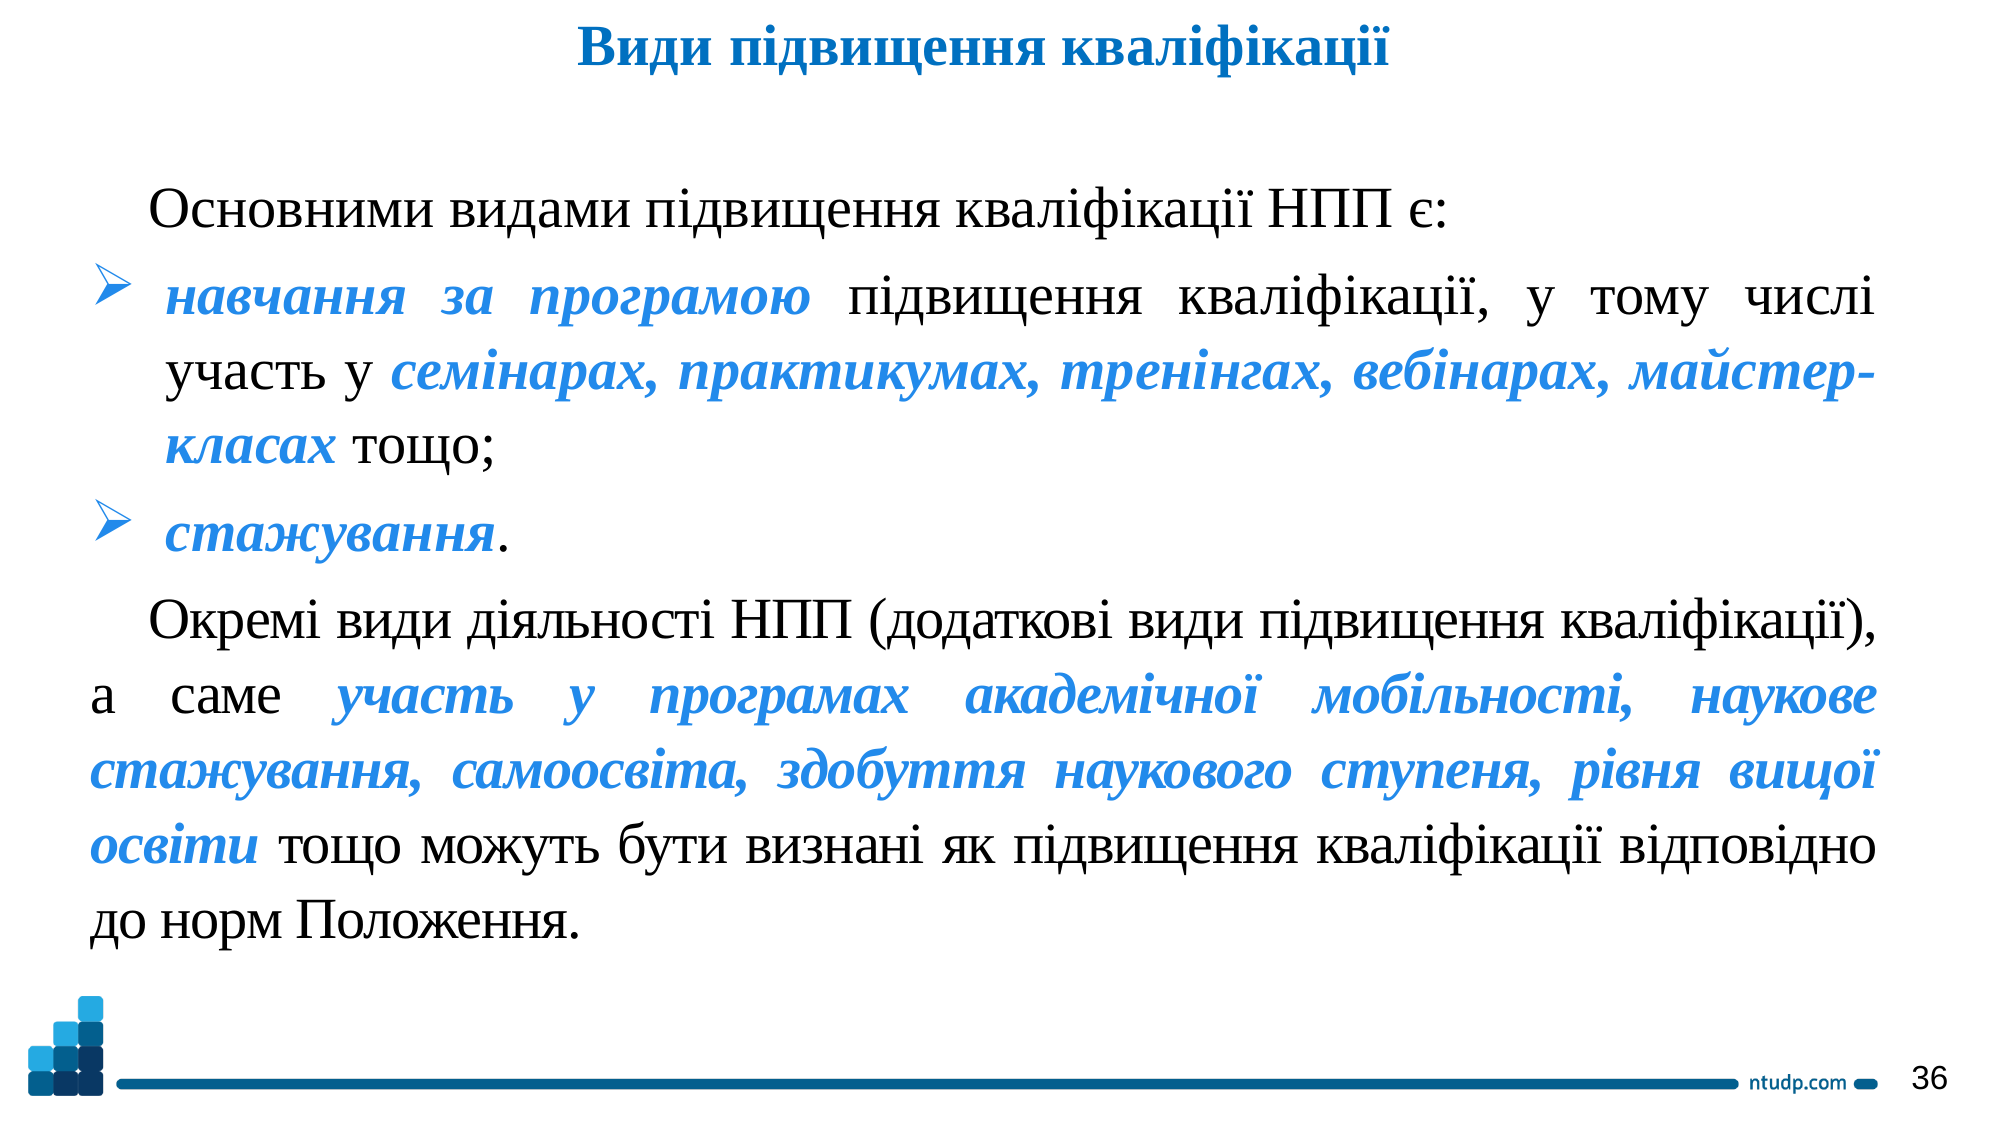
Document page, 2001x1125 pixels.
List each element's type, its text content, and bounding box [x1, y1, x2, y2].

text_box Основними видами підвищення кваліфікації НПП є: навчання за програмою підвищення кваліфікації, у тому числі участь у семінарах, практикумах, тренінгах, вебінарах, майстер-класах тощо; стажування. Окремі види діяльності НПП (додаткові види підвищення кваліфікації), а саме участь у програмах академічної мобільності, наукове стажування, самоосвіта, здобуття наукового ступеня, рівня вищої освіти тощо можуть бути визнані як підвищення кваліфікації відповідно до норм Положення. [75, 156, 1892, 1090]
text_box Види підвищення кваліфікації [5, 7, 1962, 81]
picture [28, 996, 1878, 1096]
